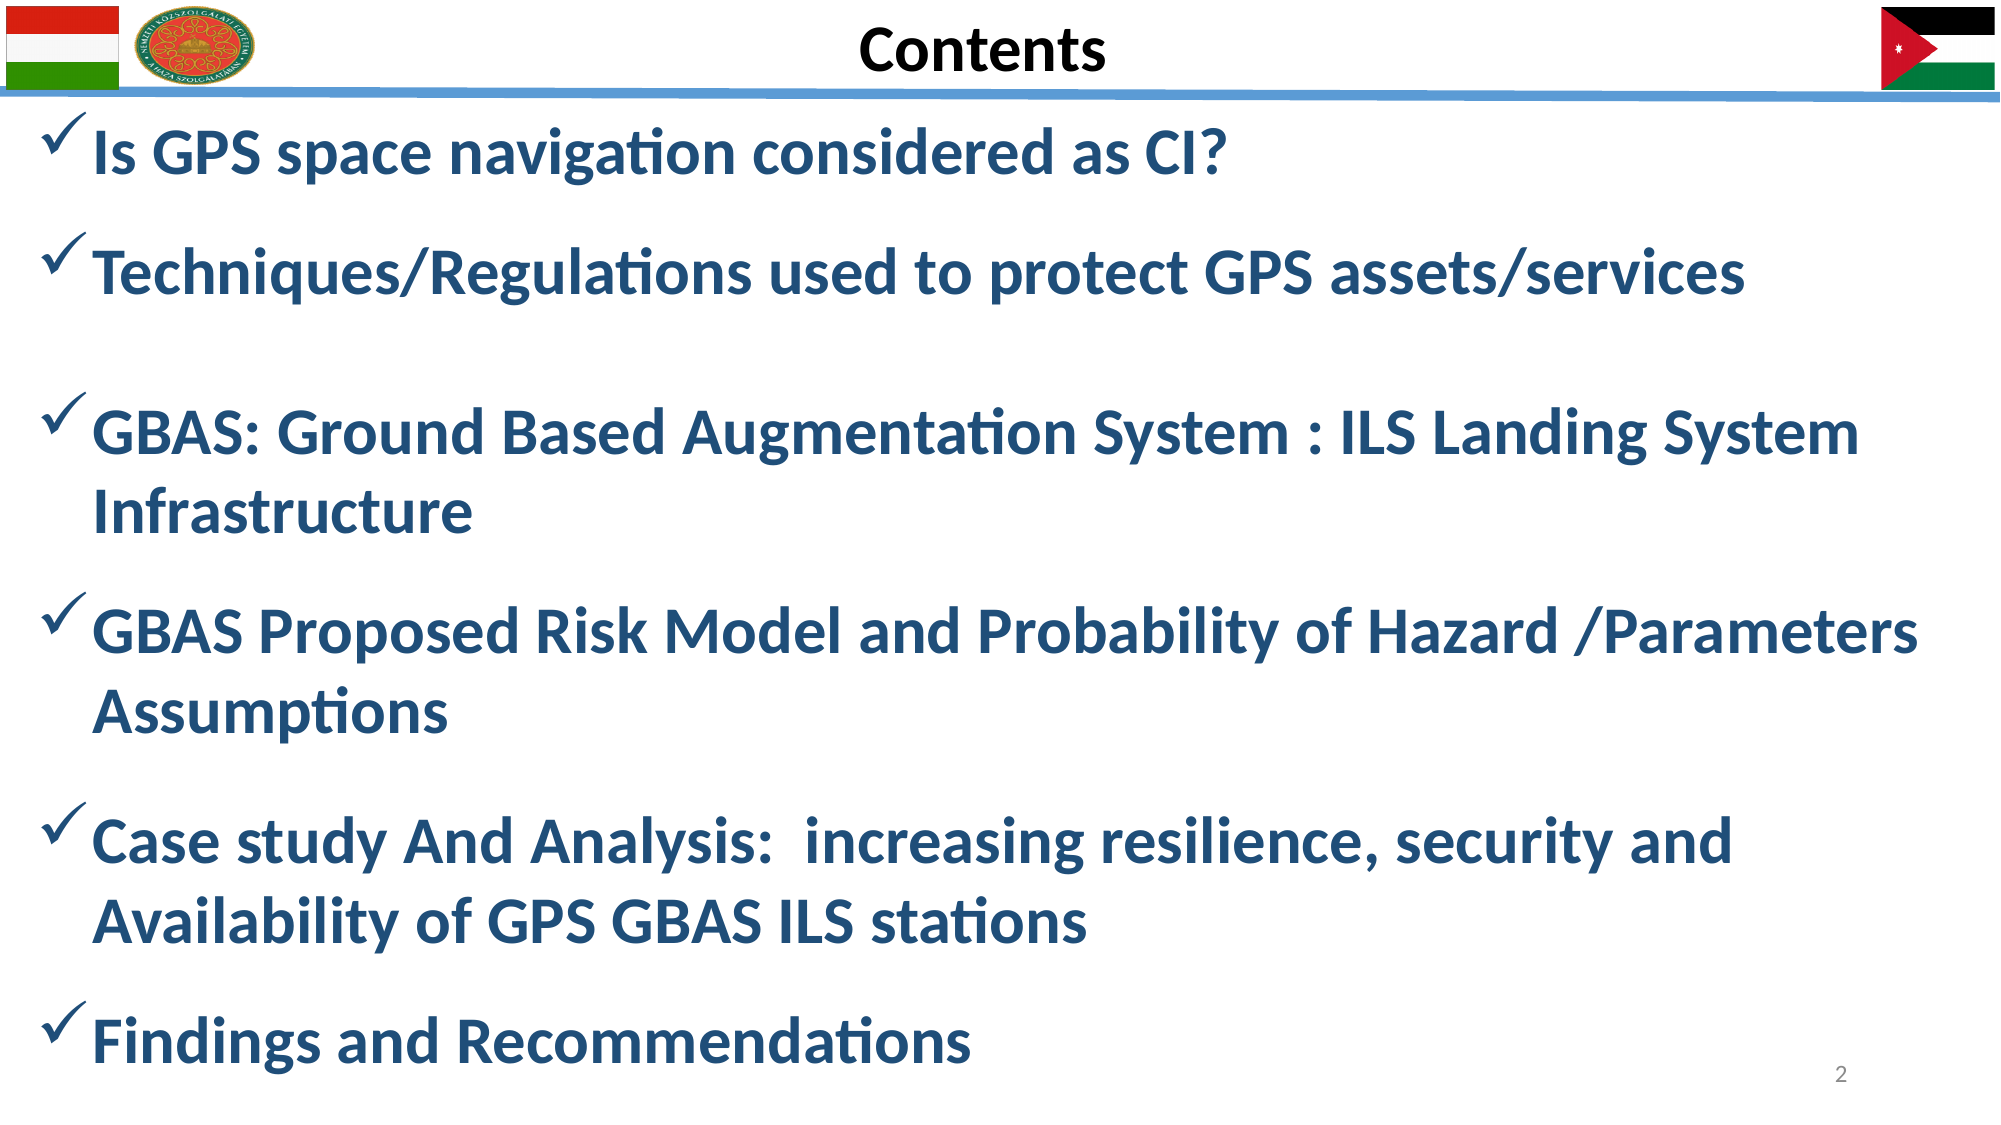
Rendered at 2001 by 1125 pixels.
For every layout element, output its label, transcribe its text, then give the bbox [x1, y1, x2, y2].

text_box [0, 91, 2000, 98]
text_box Is GPS space navigation considered as CI? Techniques/Regulations used to protect GPS assets/services GBAS: Ground Based Augmentation System : ILS Landing System Infrastructure GBAS Proposed Risk Model and Probability of Hazard /Parameters Assumptions Case study And Analysis: increasing resilience, security and Availability of GPS GBAS ILS stations Findings and Recommendations [21, 100, 1995, 1085]
slide_number 2 [1412, 1042, 1863, 1103]
picture [6, 6, 119, 90]
text_box Contents [194, 0, 1773, 91]
picture [134, 6, 255, 86]
picture [1881, 7, 1995, 90]
